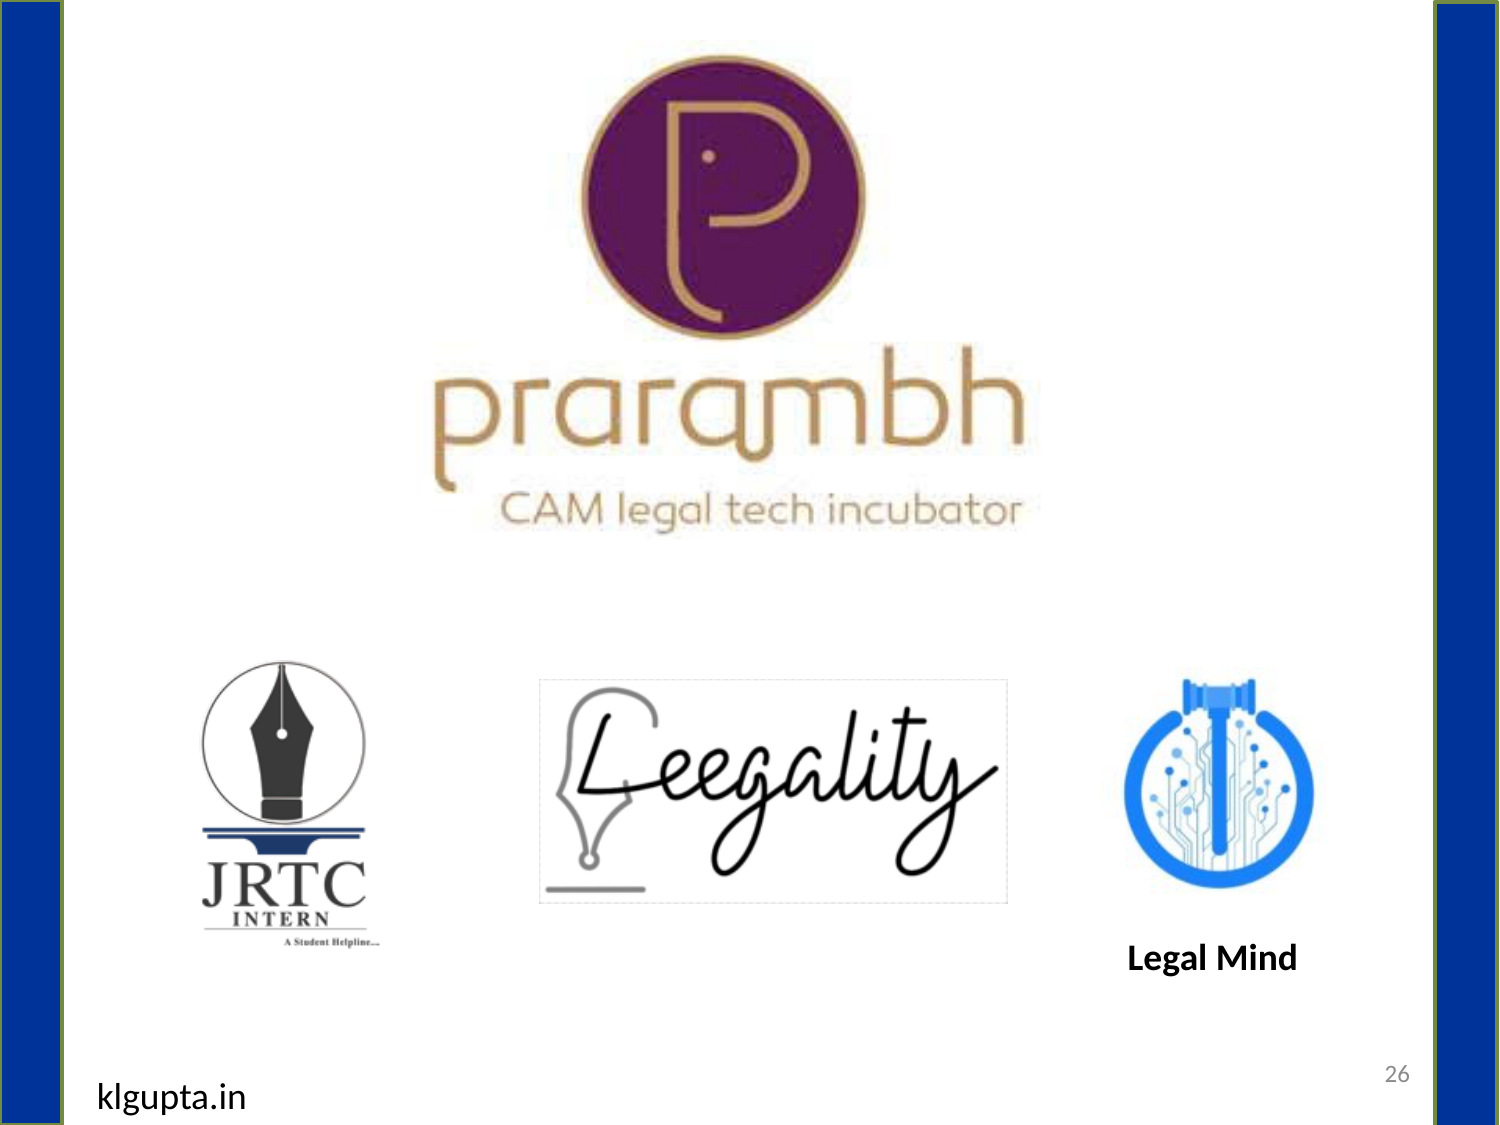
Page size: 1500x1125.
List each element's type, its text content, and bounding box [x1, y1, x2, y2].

text_box [1433, 0, 1499, 1125]
picture [1101, 667, 1337, 903]
text_box Legal Mind [1101, 925, 1325, 986]
picture [398, 40, 1067, 540]
slide_number 26 [1074, 1042, 1425, 1103]
text_box [0, 0, 64, 1125]
picture [538, 679, 1008, 904]
text_box klgupta.in [82, 1064, 282, 1125]
picture [187, 655, 387, 955]
